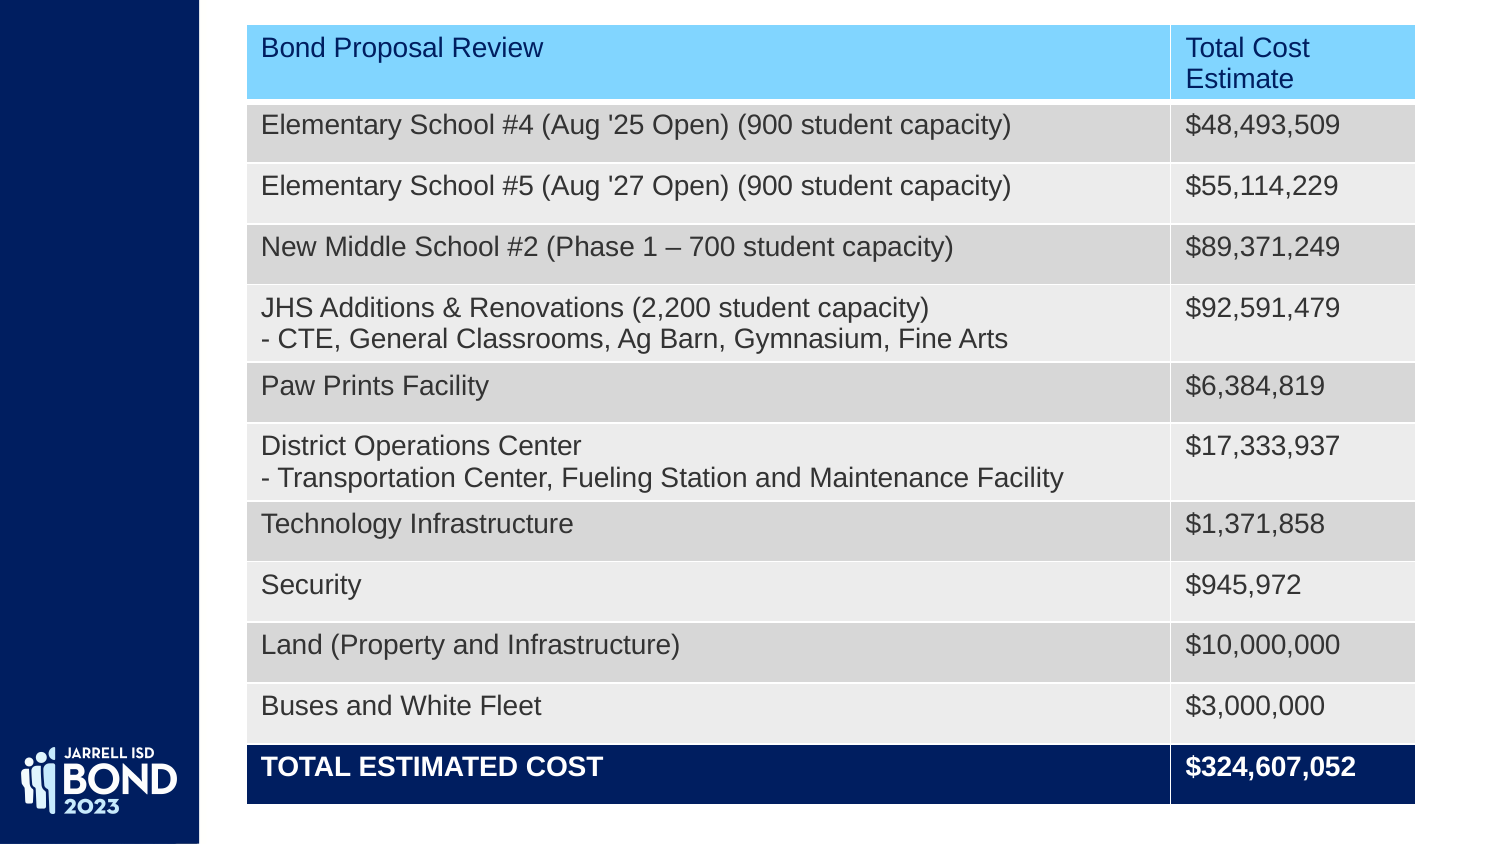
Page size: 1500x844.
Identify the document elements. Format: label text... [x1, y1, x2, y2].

table_cell $6,384,819 [1171, 363, 1415, 422]
table_cell District Operations Center - Transportation Center, Fueling Station and Maintenance Facility [247, 424, 1170, 500]
table_cell Land (Property and Infrastructure) [247, 623, 1170, 682]
table_cell Paw Prints Facility [247, 363, 1170, 422]
table_cell $55,114,229 [1171, 164, 1415, 223]
table_cell TOTAL ESTIMATED COST [247, 745, 1170, 804]
table_cell $48,493,509 [1171, 105, 1415, 162]
table_cell $17,333,937 [1171, 424, 1415, 500]
table_cell Security [247, 562, 1170, 621]
table_cell $324,607,052 [1171, 745, 1415, 804]
table_cell JHS Additions & Renovations (2,200 student capacity) - CTE, General Classrooms, Ag Barn, Gymnasium, Fine Arts [247, 285, 1170, 361]
table_cell Elementary School #5 (Aug '27 Open) (900 student capacity) [247, 164, 1170, 223]
picture [21, 747, 177, 814]
table_cell $92,591,479 [1171, 285, 1415, 361]
table_cell $10,000,000 [1171, 623, 1415, 682]
table_cell New Middle School #2 (Phase 1 – 700 student capacity) [247, 225, 1170, 284]
picture [200, 0, 1500, 844]
table_cell $3,000,000 [1171, 684, 1415, 743]
table_cell $945,972 [1171, 562, 1415, 621]
table_cell Technology Infrastructure [247, 502, 1170, 561]
table_cell $89,371,249 [1171, 225, 1415, 284]
text_box [0, 0, 200, 844]
table_cell Elementary School #4 (Aug '25 Open) (900 student capacity) [247, 105, 1170, 162]
table_cell Buses and White Fleet [247, 684, 1170, 743]
table_cell $1,371,858 [1171, 502, 1415, 561]
table_header Bond Proposal Review [247, 25, 1170, 99]
table_header Total Cost Estimate [1171, 25, 1415, 99]
